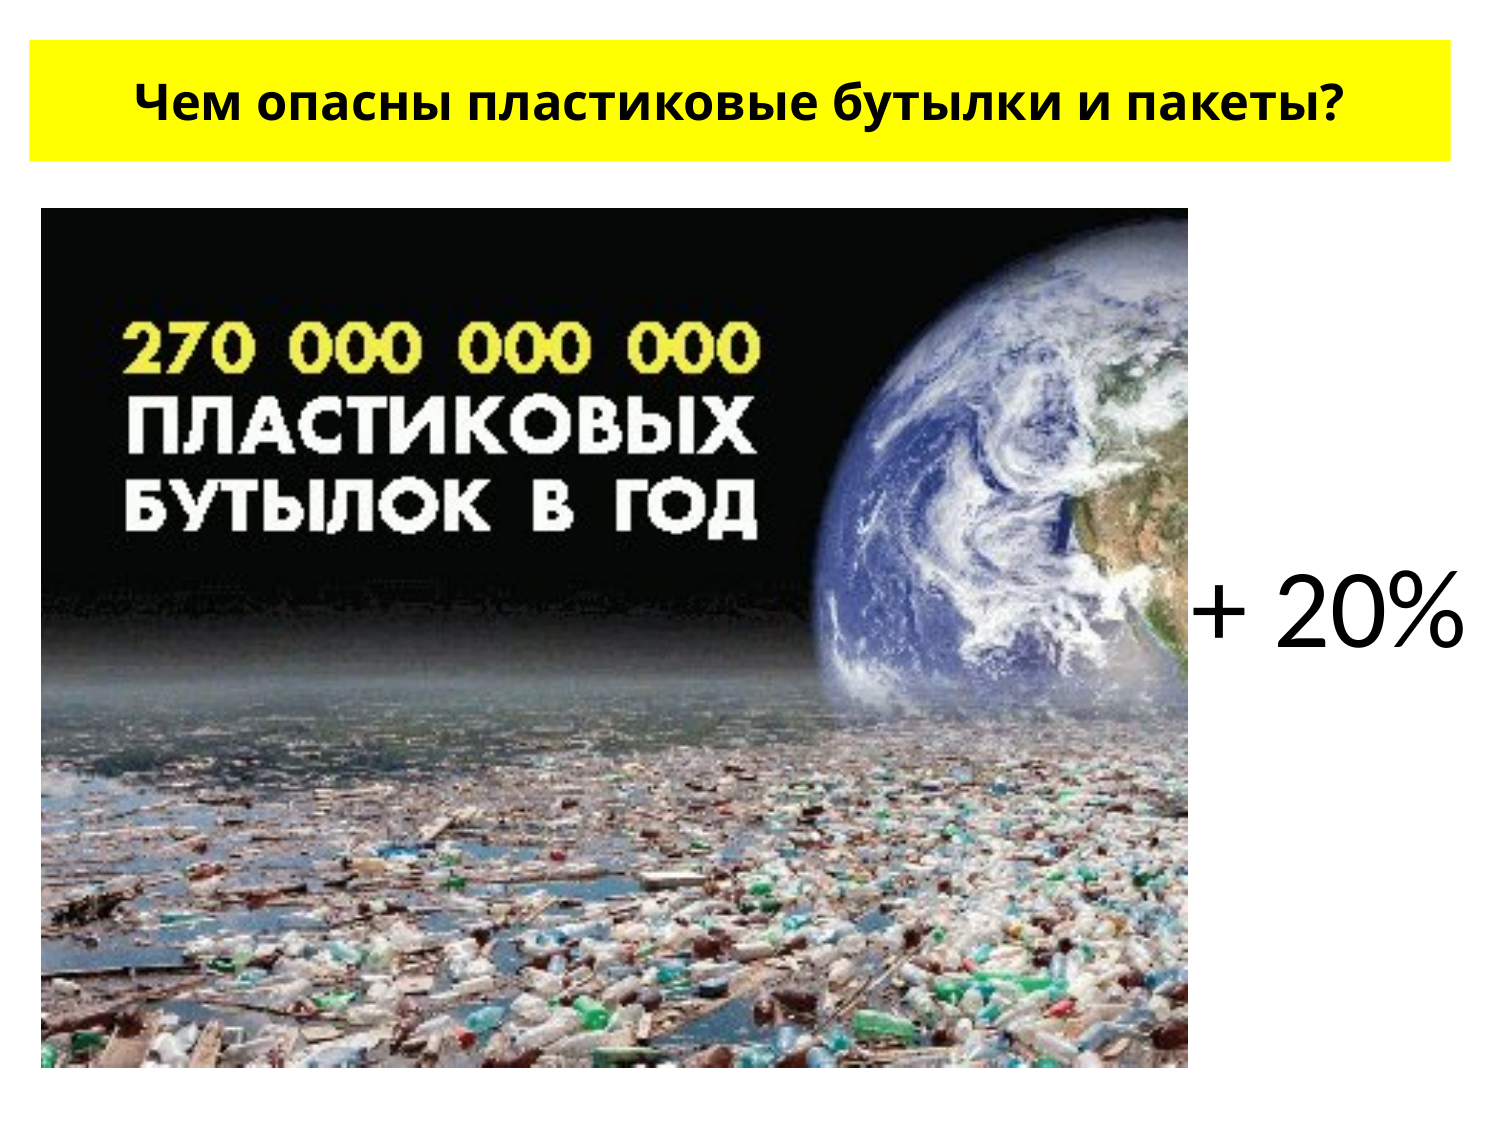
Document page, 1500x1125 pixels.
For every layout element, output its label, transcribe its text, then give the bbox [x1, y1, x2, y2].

text_box + 20% [1193, 527, 1483, 677]
picture [40, 207, 1188, 1068]
title Чем опасны пластиковые бутылки и пакеты? [29, 40, 1451, 161]
